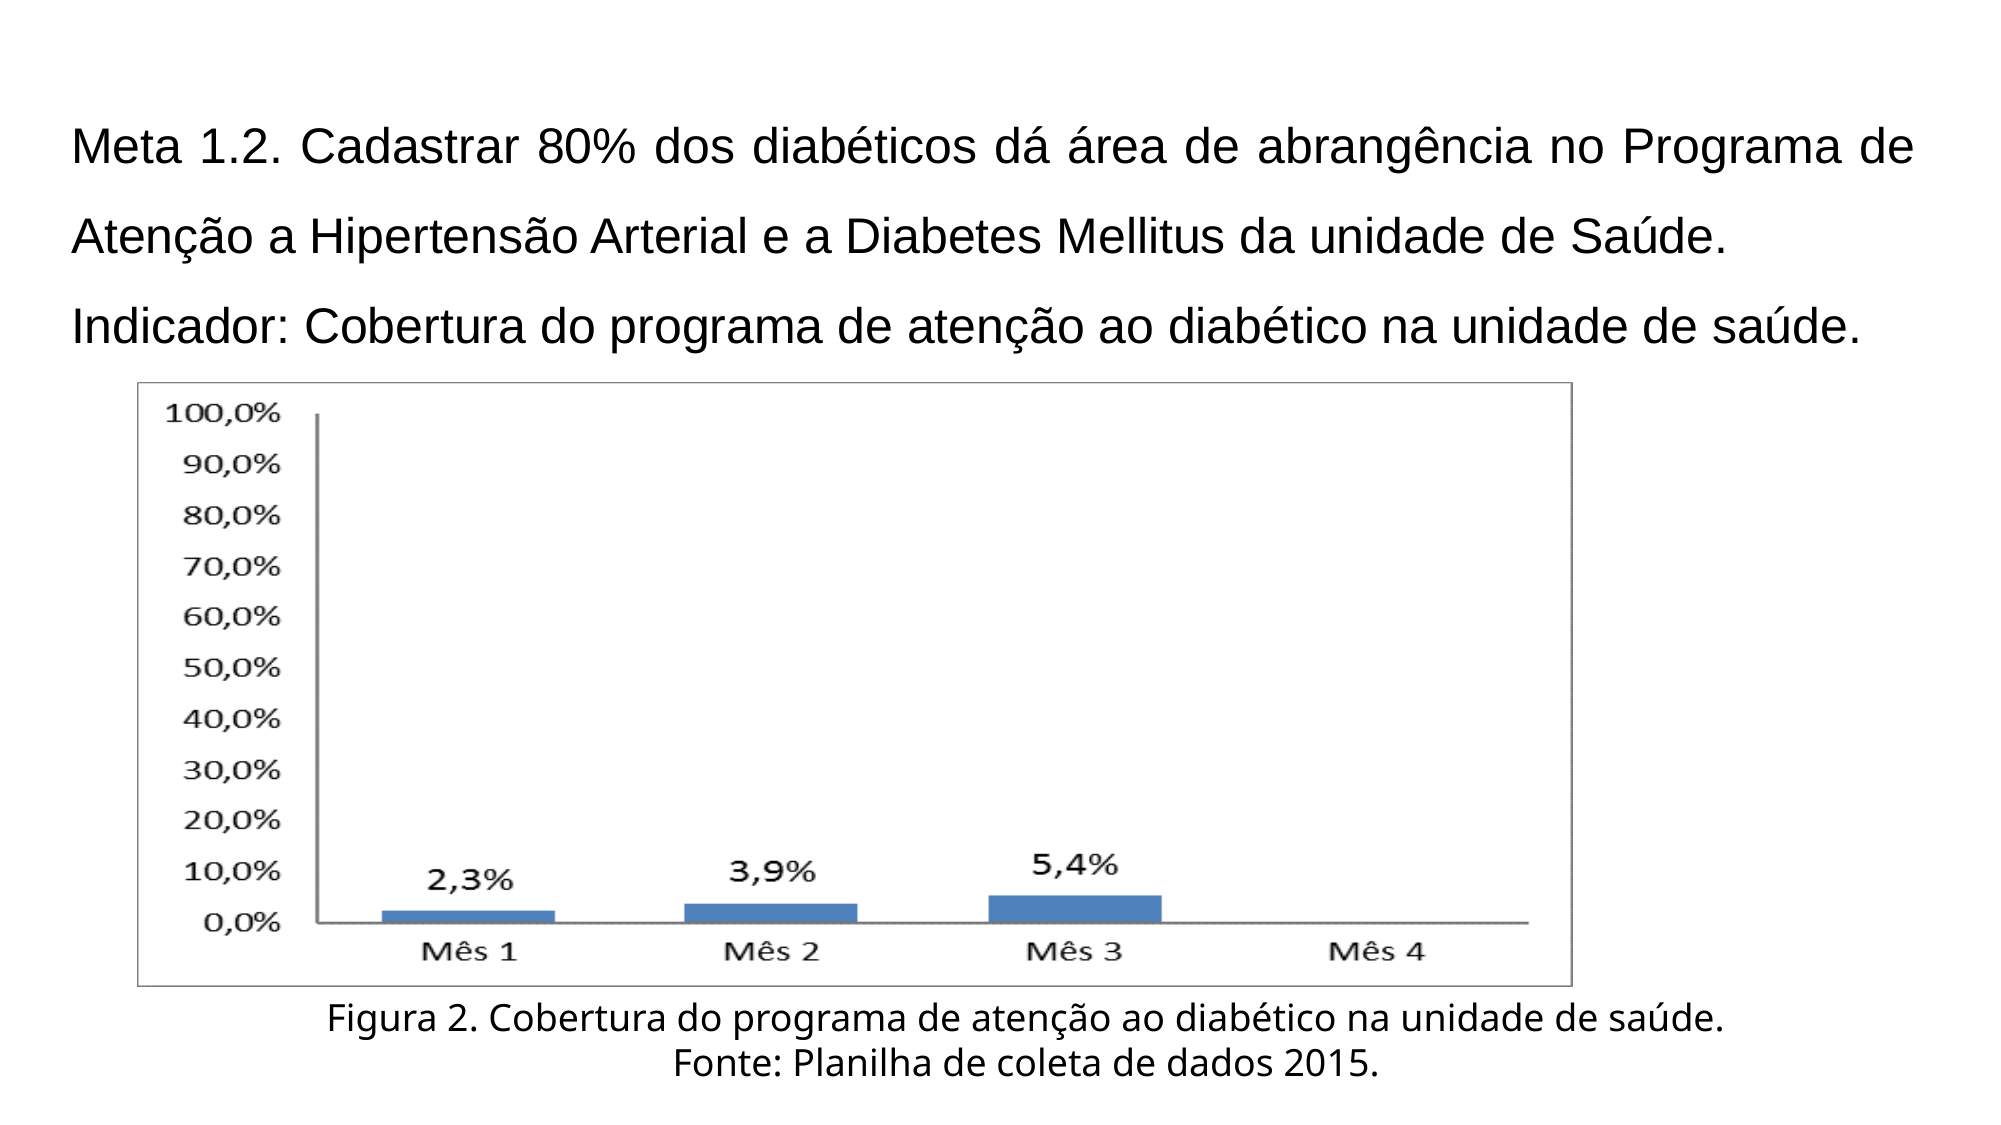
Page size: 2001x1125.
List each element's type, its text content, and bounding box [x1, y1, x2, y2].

text_box Figura 2. Cobertura do programa de atenção ao diabético na unidade de saúde. Fonte: Planilha de coleta de dados 2015. [121, 986, 1931, 1092]
text_box Meta 1.2. Cadastrar 80% dos diabéticos dá área de abrangência no Programa de Atenção a Hipertensão Arterial e a Diabetes Mellitus da unidade de Saúde. Indicador: Cobertura do programa de atenção ao diabético na unidade de saúde. [56, 75, 1931, 361]
picture [136, 382, 1574, 987]
